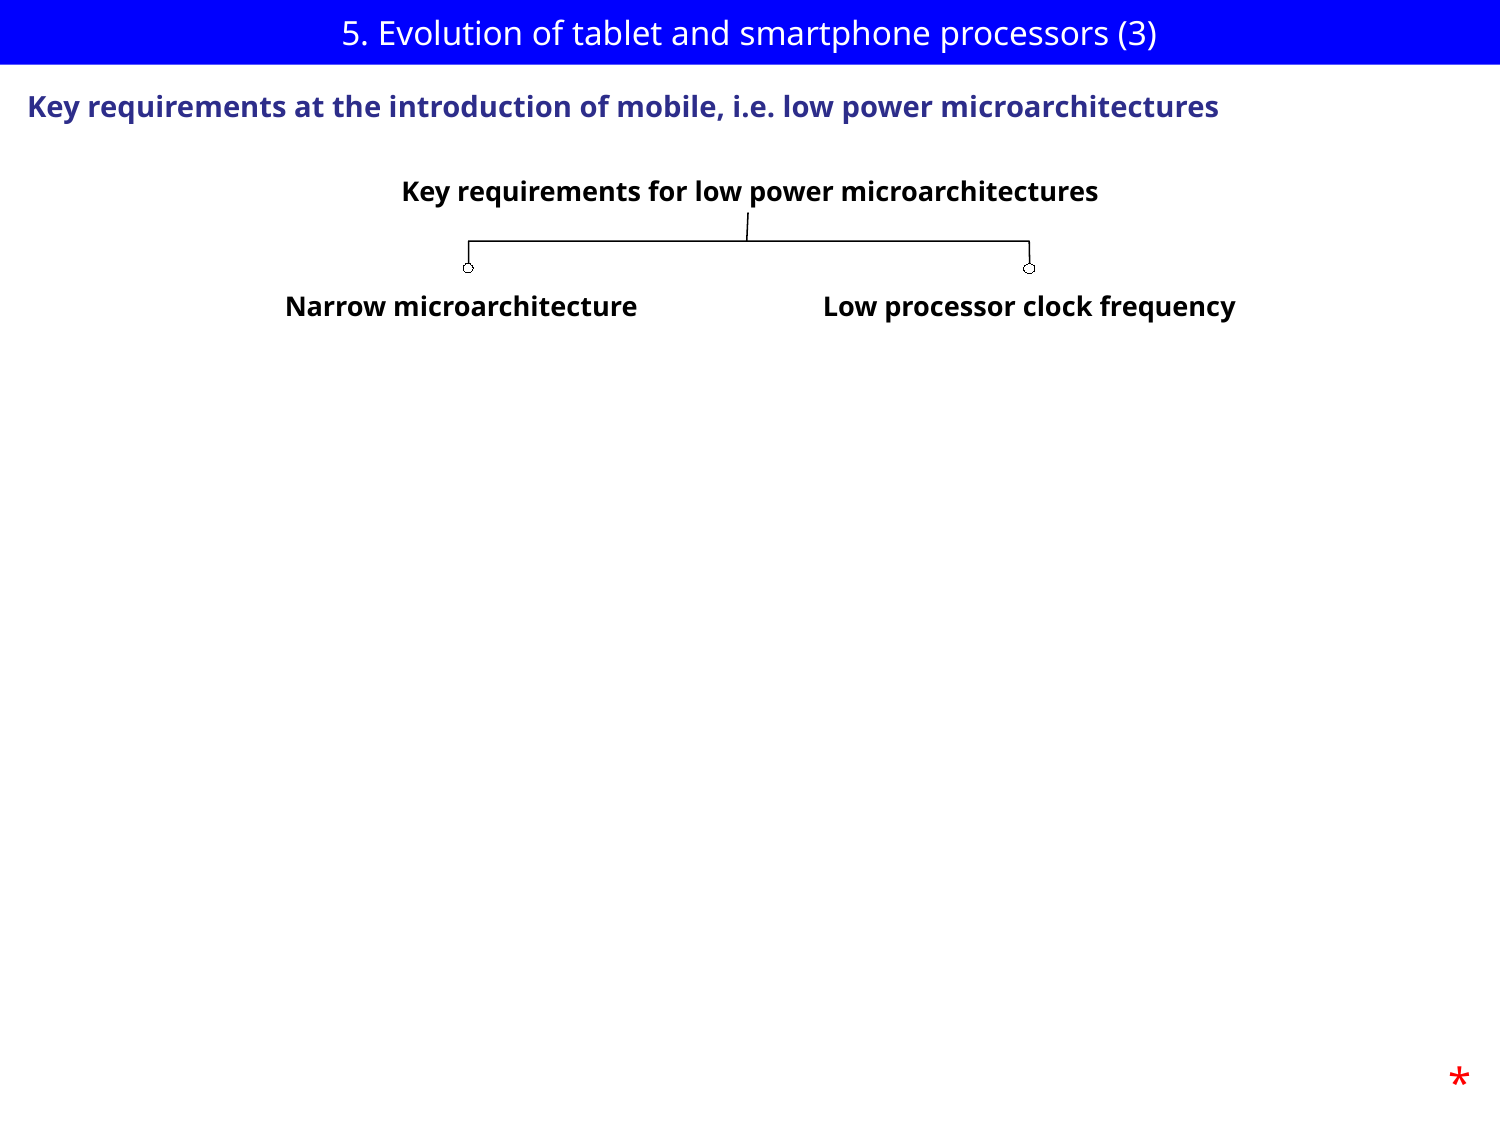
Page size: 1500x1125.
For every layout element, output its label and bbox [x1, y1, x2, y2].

text_box [292, 171, 1208, 274]
title [0, 0, 1500, 65]
text_box [270, 285, 660, 330]
text_box [807, 285, 1251, 330]
text_box [1433, 1049, 1487, 1115]
text_box [12, 84, 1446, 131]
